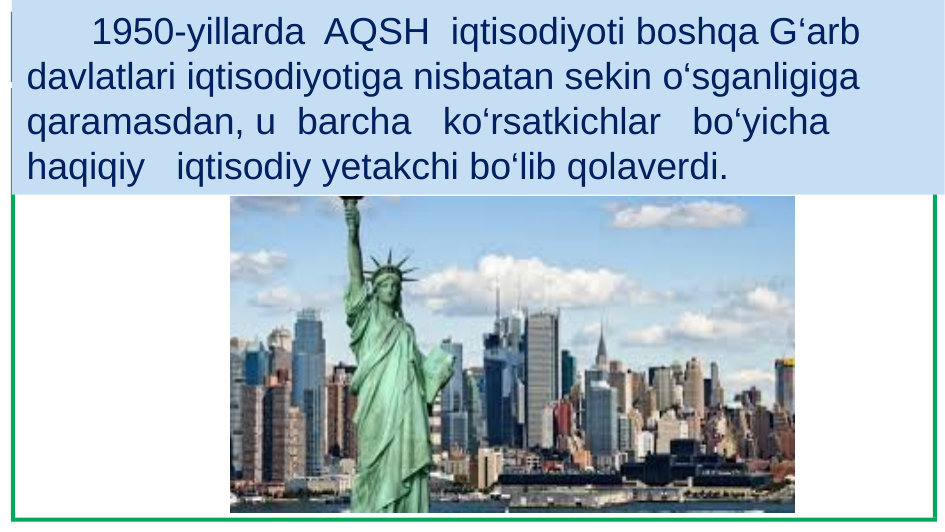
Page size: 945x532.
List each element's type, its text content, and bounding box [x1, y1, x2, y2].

text_box 1950-yillarda AQSH iqtisodiyoti boshqa G‘arb davlatlari iqtisodiyotiga nisbatan sekin o‘sganligiga qaramasdan, u barcha ko‘rsatkichlar bo‘yicha haqiqiy iqtisodiy yetakchi bo‘lib qolaverdi. [11, 0, 945, 195]
picture [229, 196, 795, 513]
